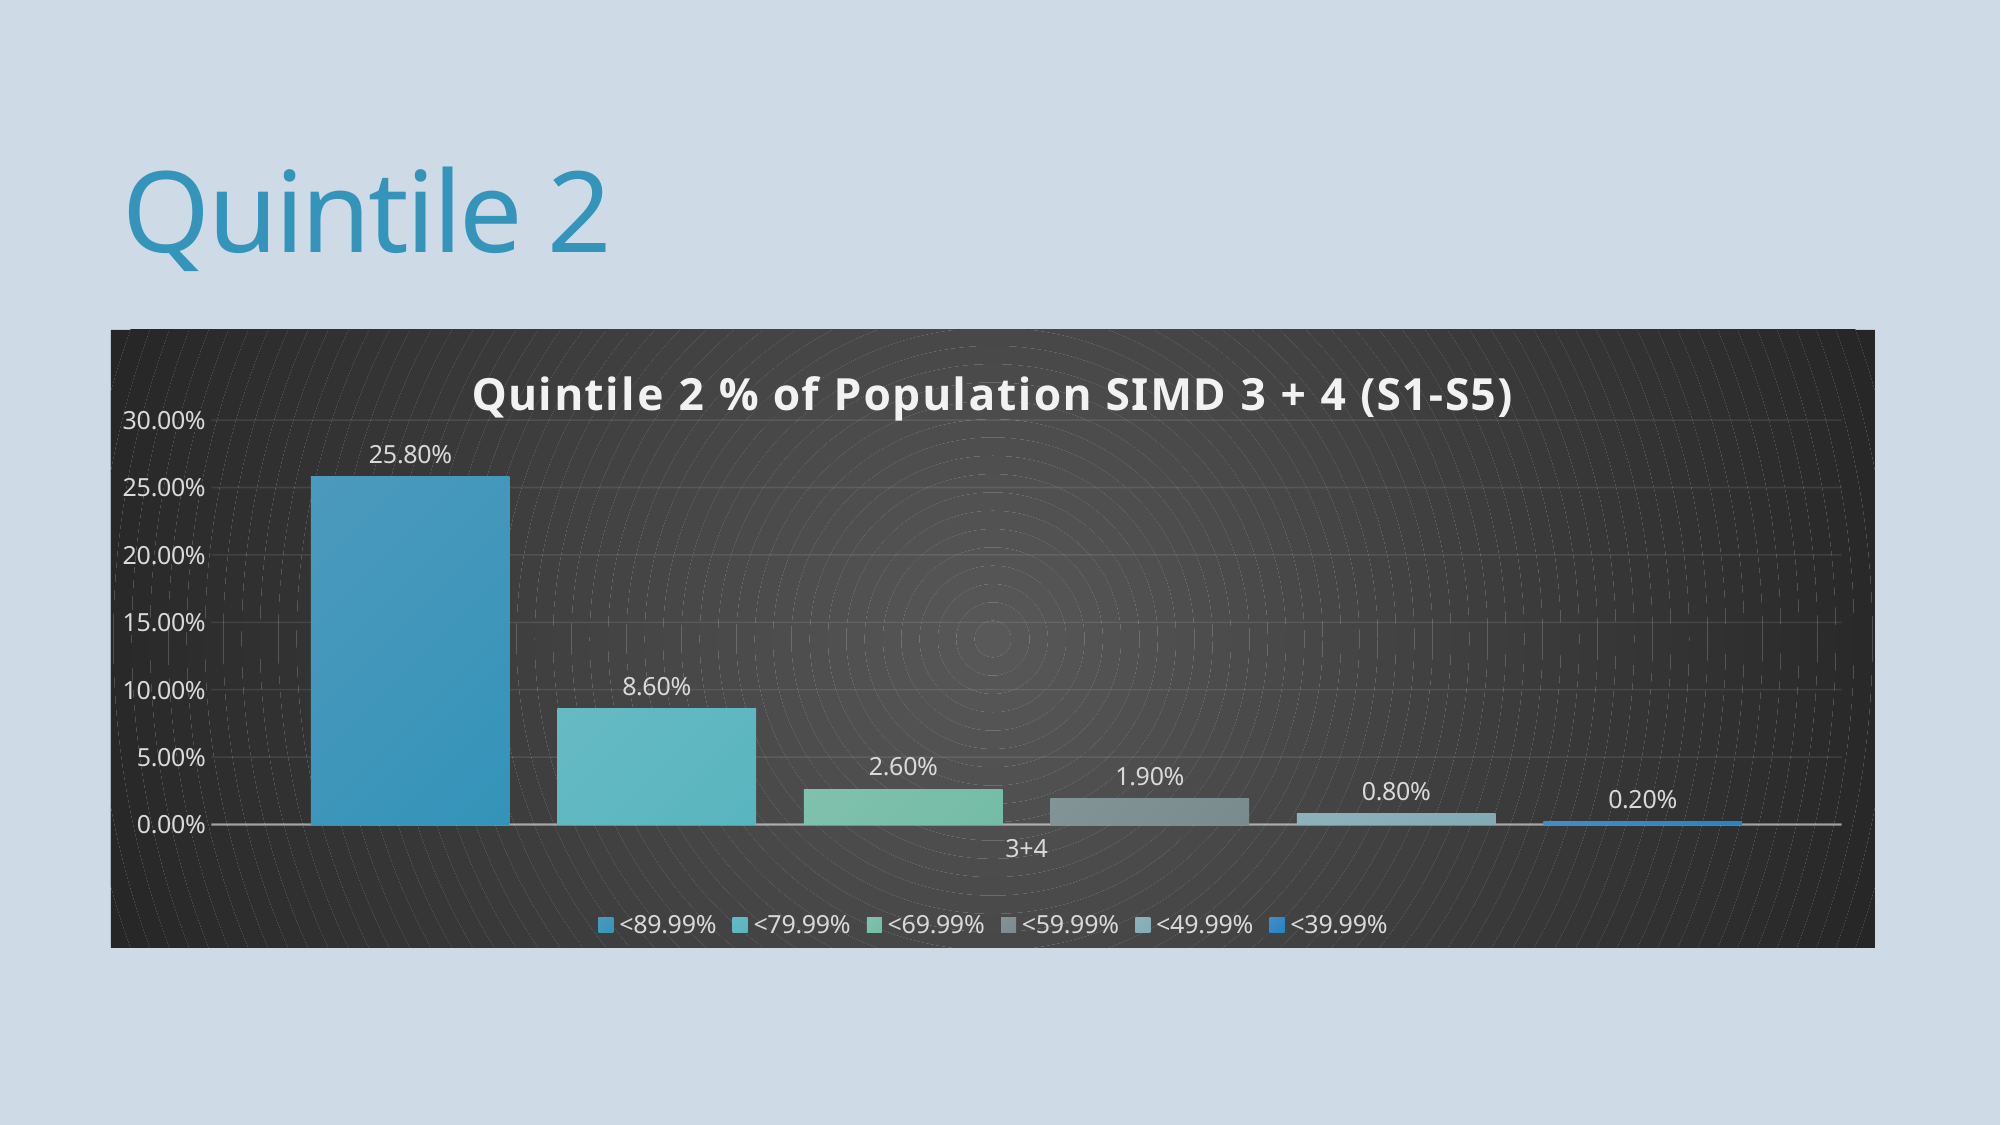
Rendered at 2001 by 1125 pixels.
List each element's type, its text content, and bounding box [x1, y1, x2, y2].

title Quintile 2 [107, 81, 1875, 354]
chart [110, 329, 1876, 949]
